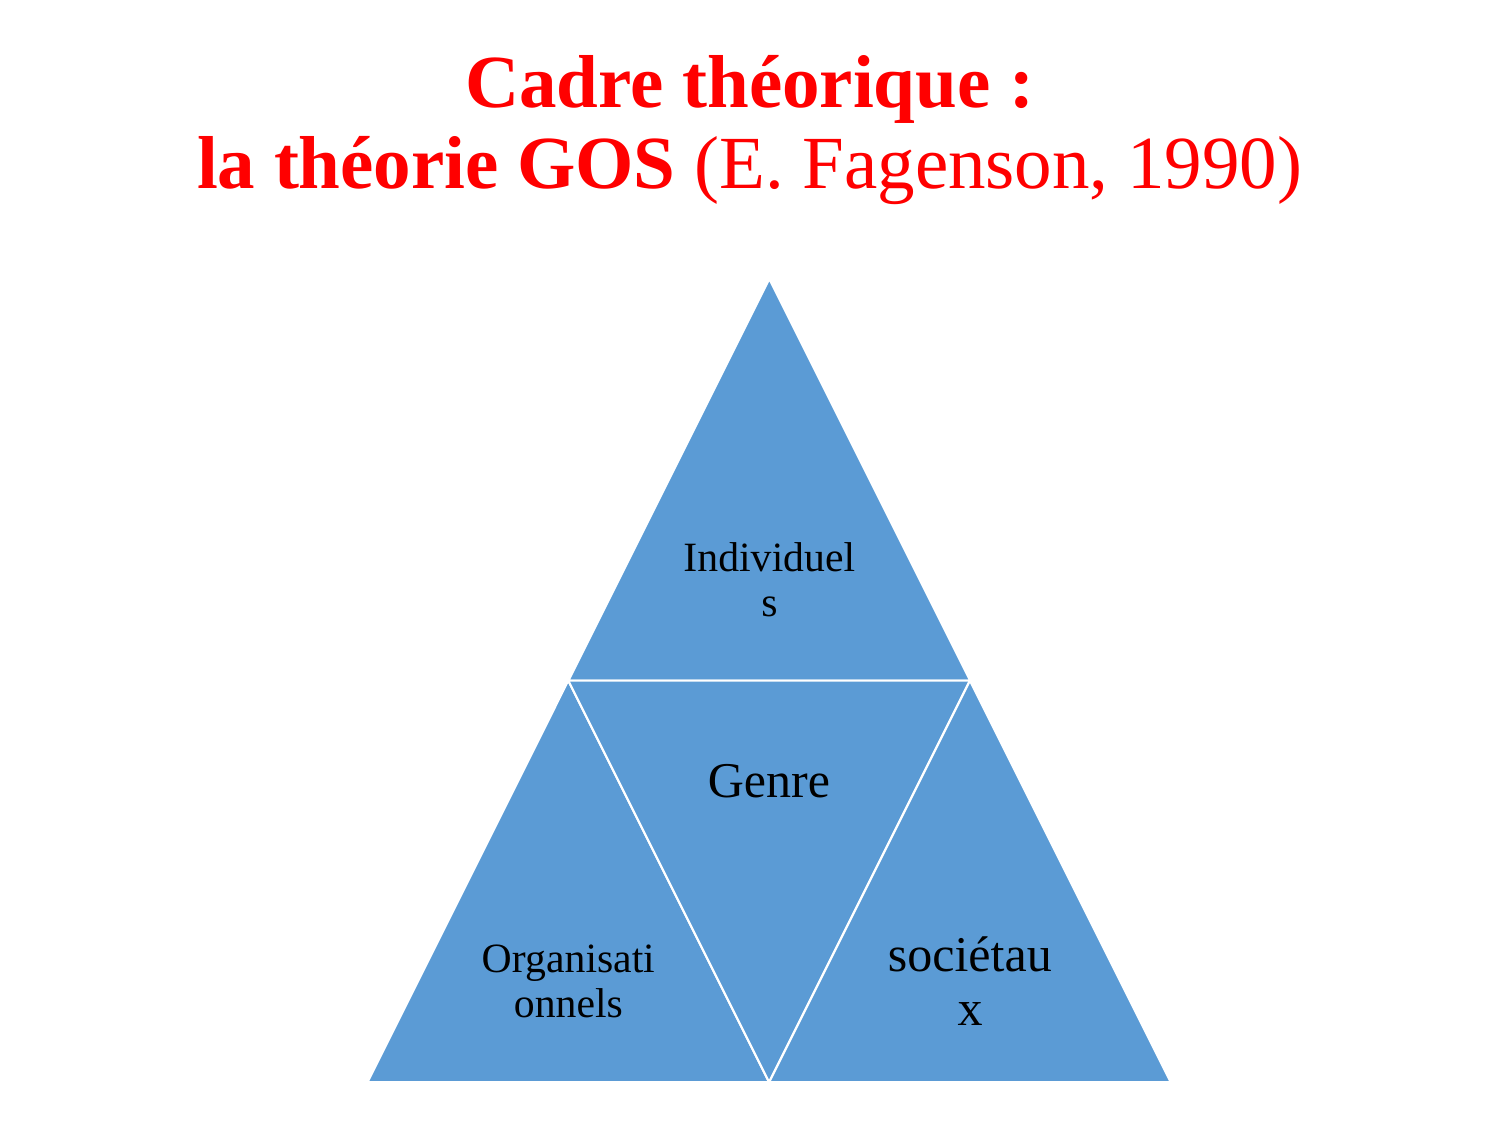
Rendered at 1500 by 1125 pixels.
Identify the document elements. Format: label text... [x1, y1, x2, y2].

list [103, 278, 1436, 1083]
title Cadre théorique : la théorie GOS (E. Fagenson, 1990) [103, 59, 1397, 278]
